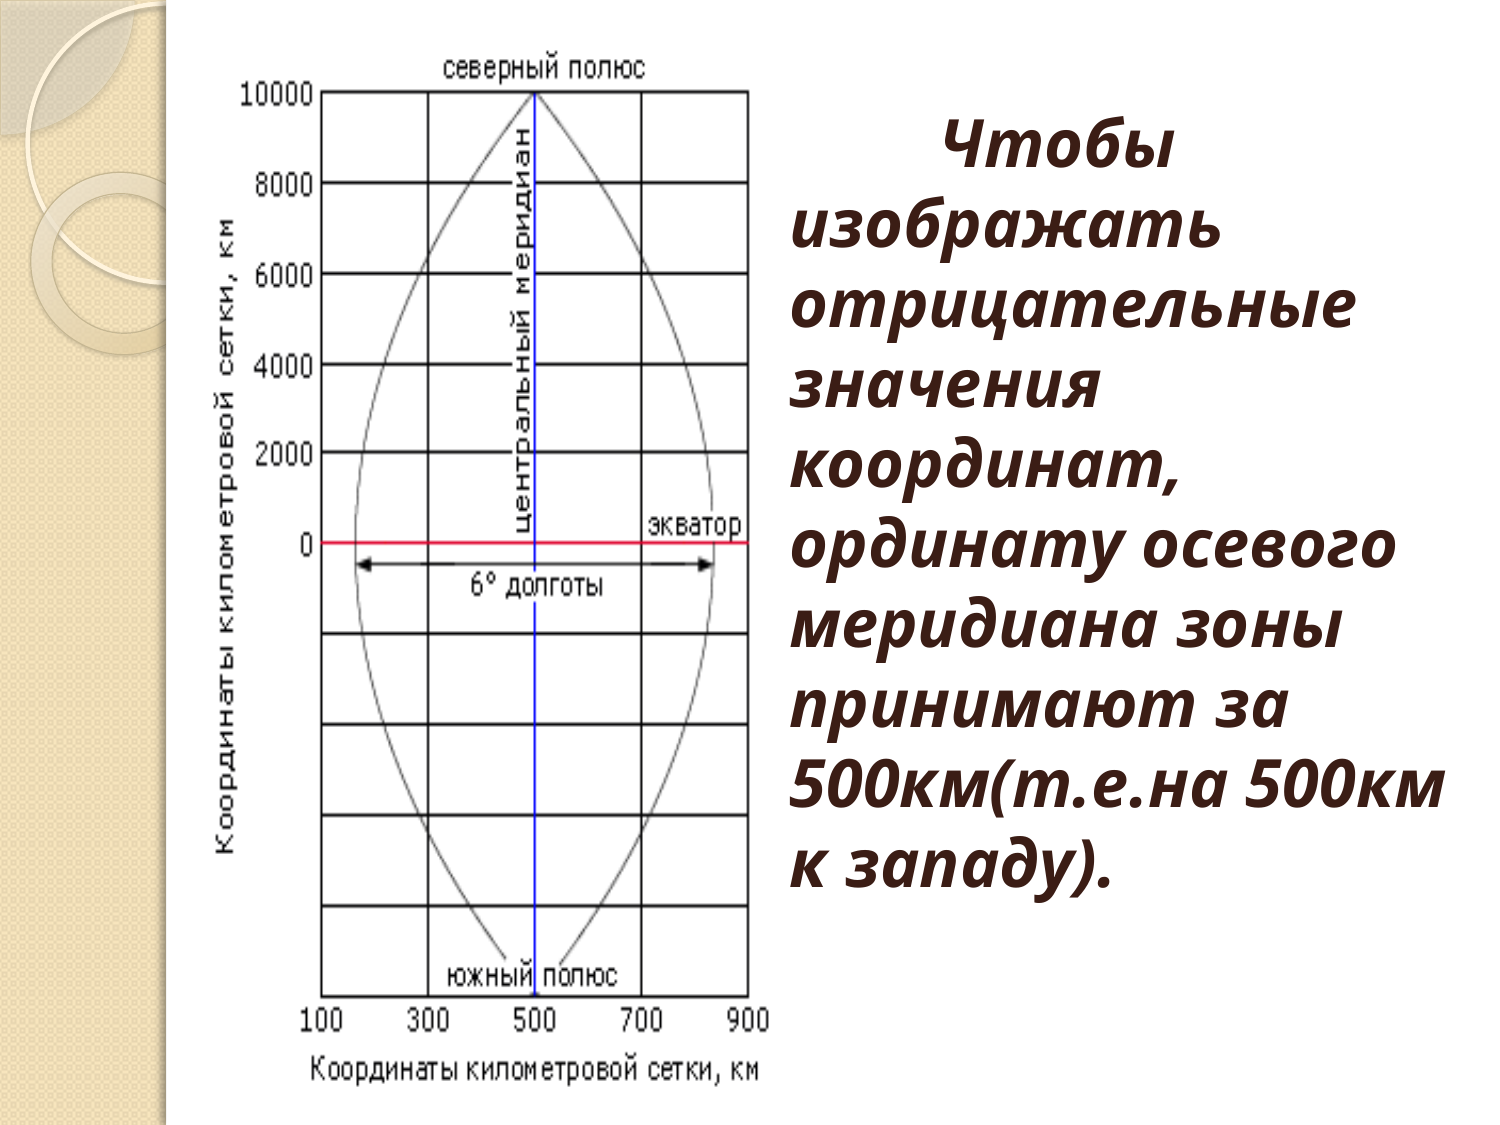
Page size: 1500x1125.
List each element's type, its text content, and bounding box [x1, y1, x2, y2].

text_box Чтобы изображать отрицательные значения координат, ординату осевого меридиана зоны принимают за 500км(т.е.на 500км к западу). [787, 93, 1466, 1102]
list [210, 46, 788, 1091]
